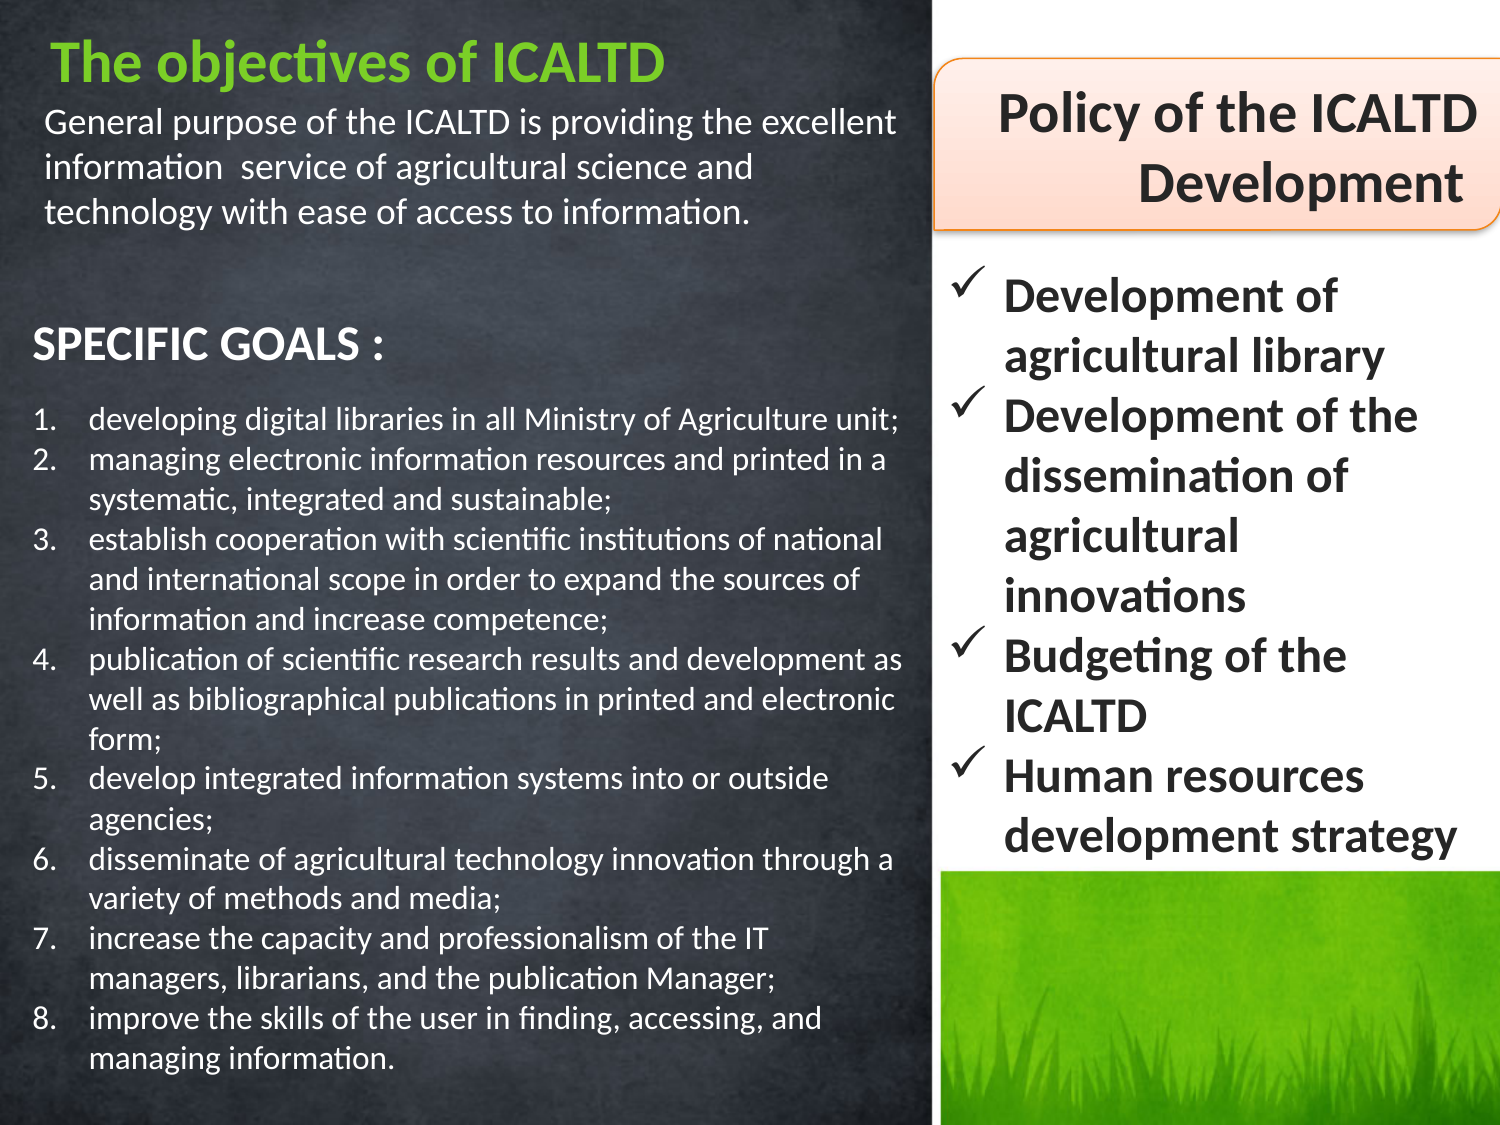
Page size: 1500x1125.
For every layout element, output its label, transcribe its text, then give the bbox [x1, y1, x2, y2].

text_box Policy of the ICALTD Development [933, 57, 1500, 231]
text_box General purpose of the ICALTD is providing the excellent information service of agricultural science and technology with ease of access to information. [29, 89, 916, 240]
text_box SPECIFIC GOALS : developing digital libraries in all Ministry of Agriculture unit; managing electronic information resources and printed in a systematic, integrated and sustainable; establish cooperation with scientific institutions of national and international scope in order to expand the sources of information and increase competence; publication of scientific research results and development as well as bibliographical publications in printed and electronic form; develop integrated information systems into or outside agencies; disseminate of agricultural technology innovation through a variety of methods and media; increase the capacity and professionalism of the IT managers, librarians, and the publication Manager; improve the skills of the user in finding, accessing, and managing information. [17, 302, 928, 1084]
text_box The objectives of ICALTD [35, 14, 798, 89]
text_box Development of agricultural library Development of the dissemination of agricultural innovations Budgeting of the ICALTD Human resources development strategy [932, 255, 1500, 871]
picture [0, 0, 1500, 1125]
